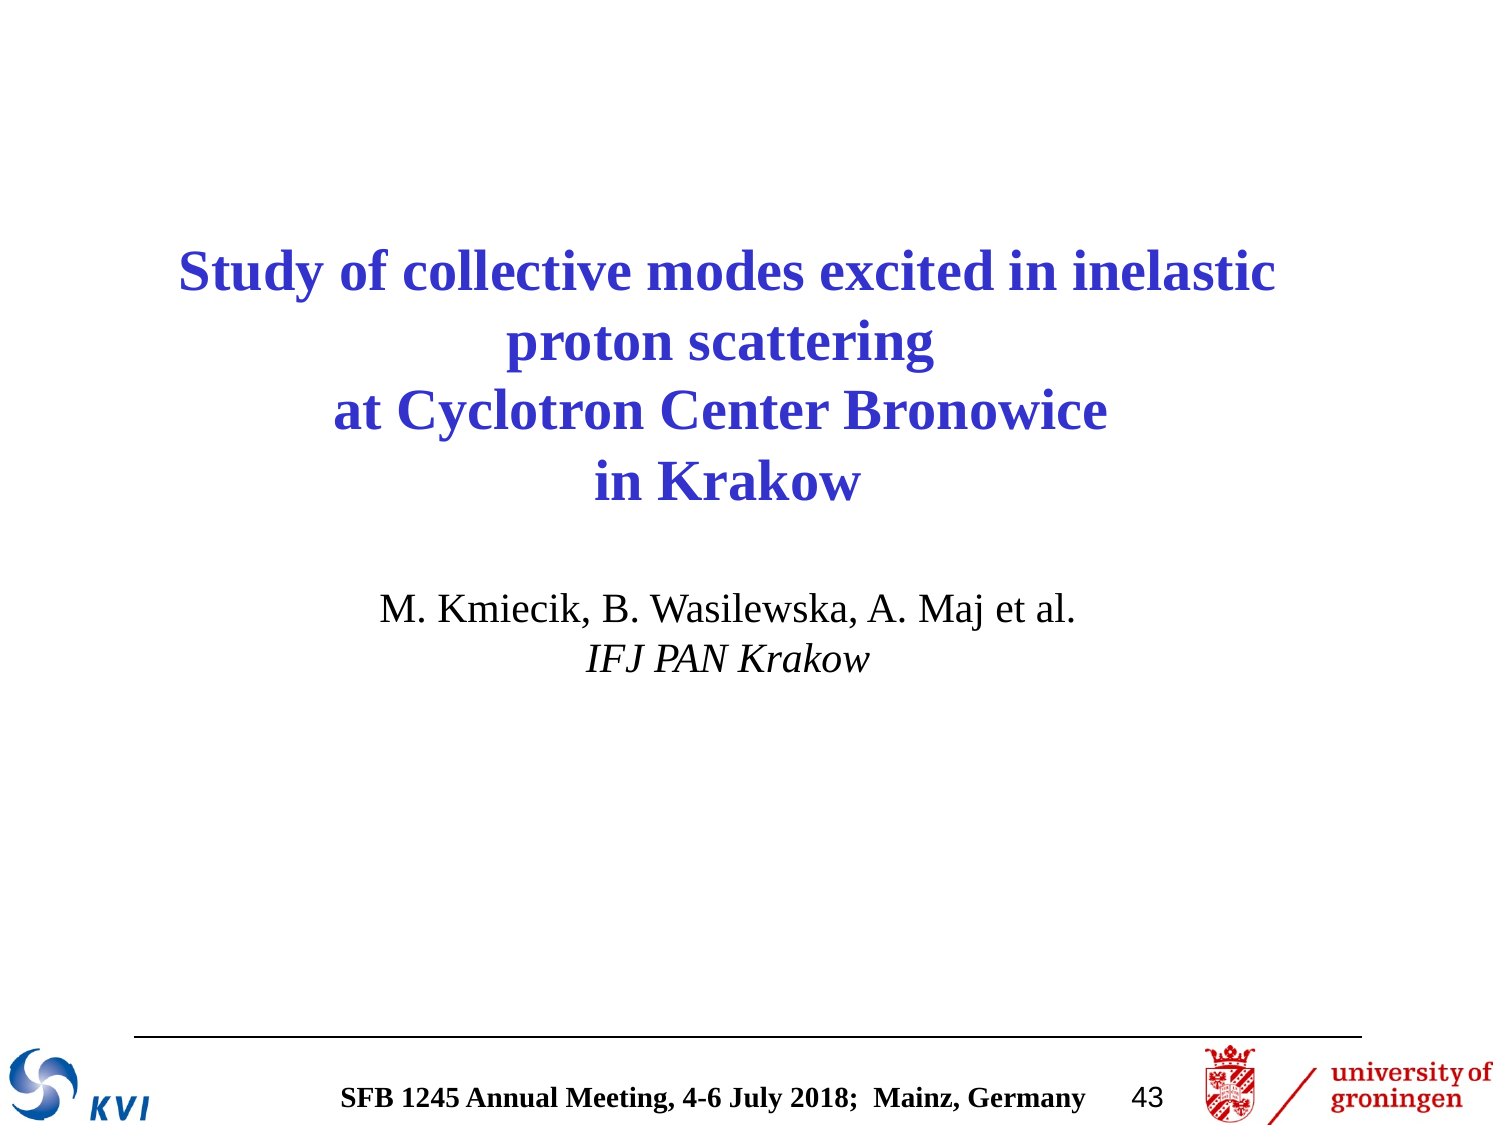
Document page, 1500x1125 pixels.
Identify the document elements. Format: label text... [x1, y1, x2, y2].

text_box M. Kmiecik, B. Wasilewska, A. Maj et al. IFJ PAN Krakow [353, 573, 1104, 689]
picture [4, 1044, 217, 1125]
picture [1205, 1045, 1493, 1125]
text_box Study of collective modes excited in inelastic proton scattering at Cyclotron Center Bronowice in Krakow [95, 224, 1361, 520]
